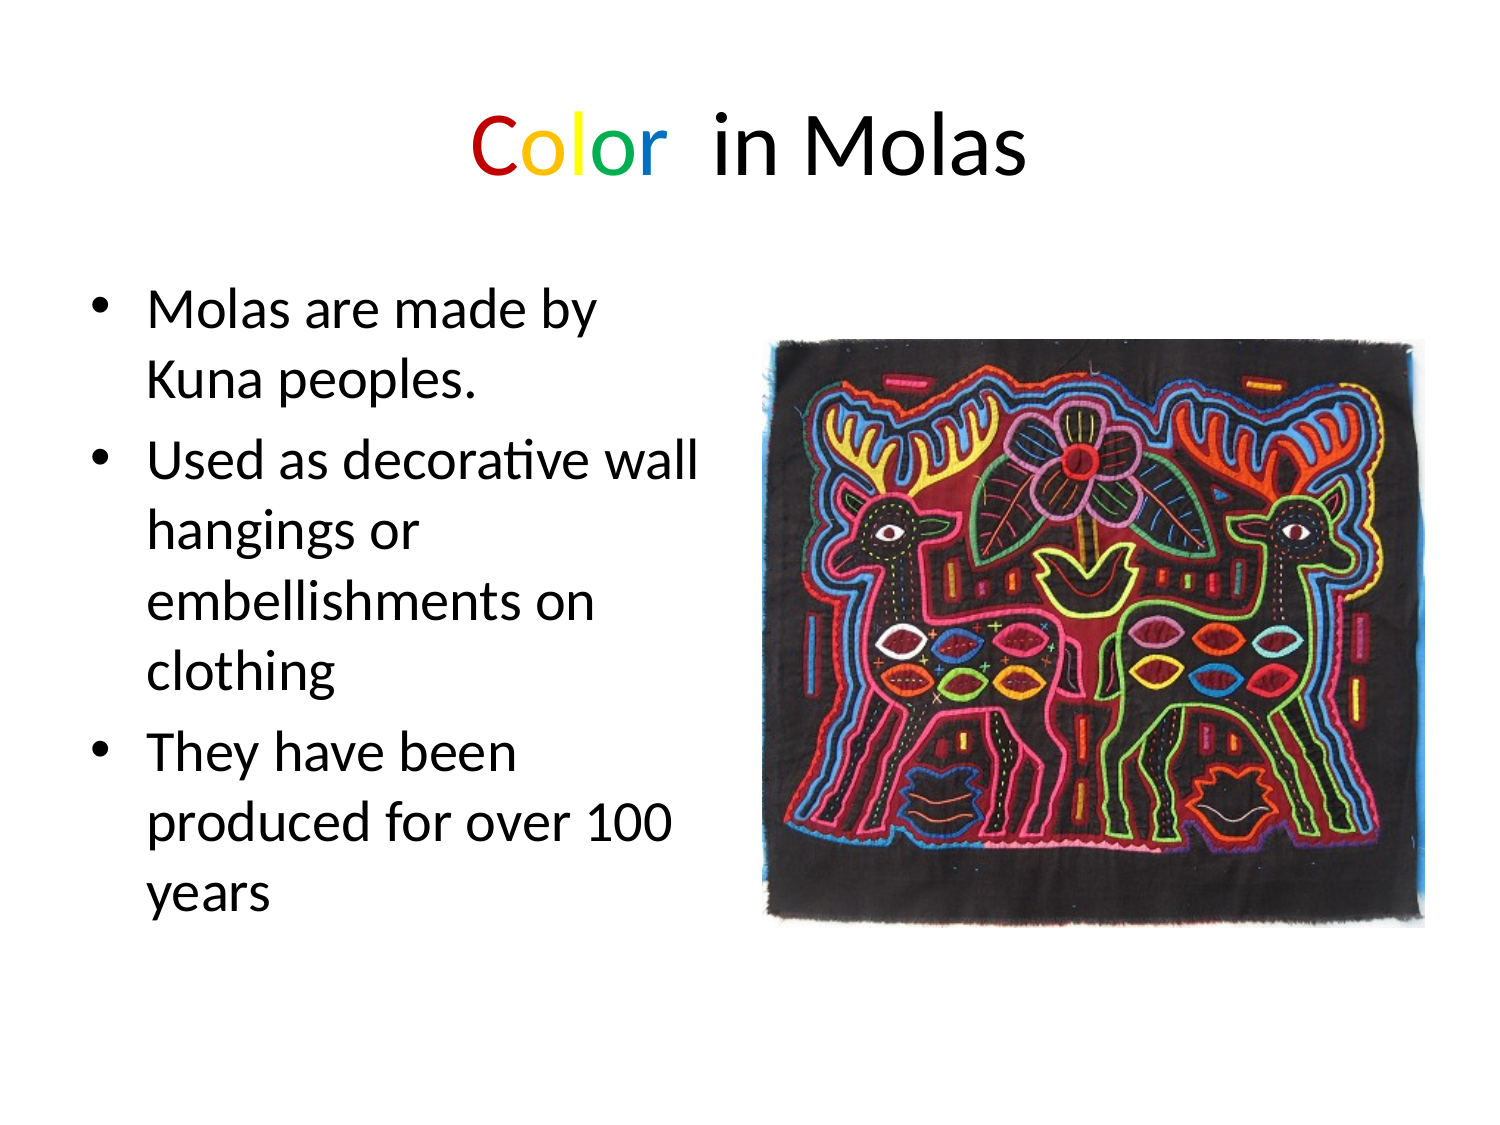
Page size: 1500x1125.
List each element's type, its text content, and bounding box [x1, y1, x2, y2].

list Molas are made by Kuna peoples. Used as decorative wall hangings or embellishments on clothing They have been produced for over 100 years [75, 262, 738, 1005]
title Color in Molas [75, 45, 1425, 233]
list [762, 339, 1426, 928]
